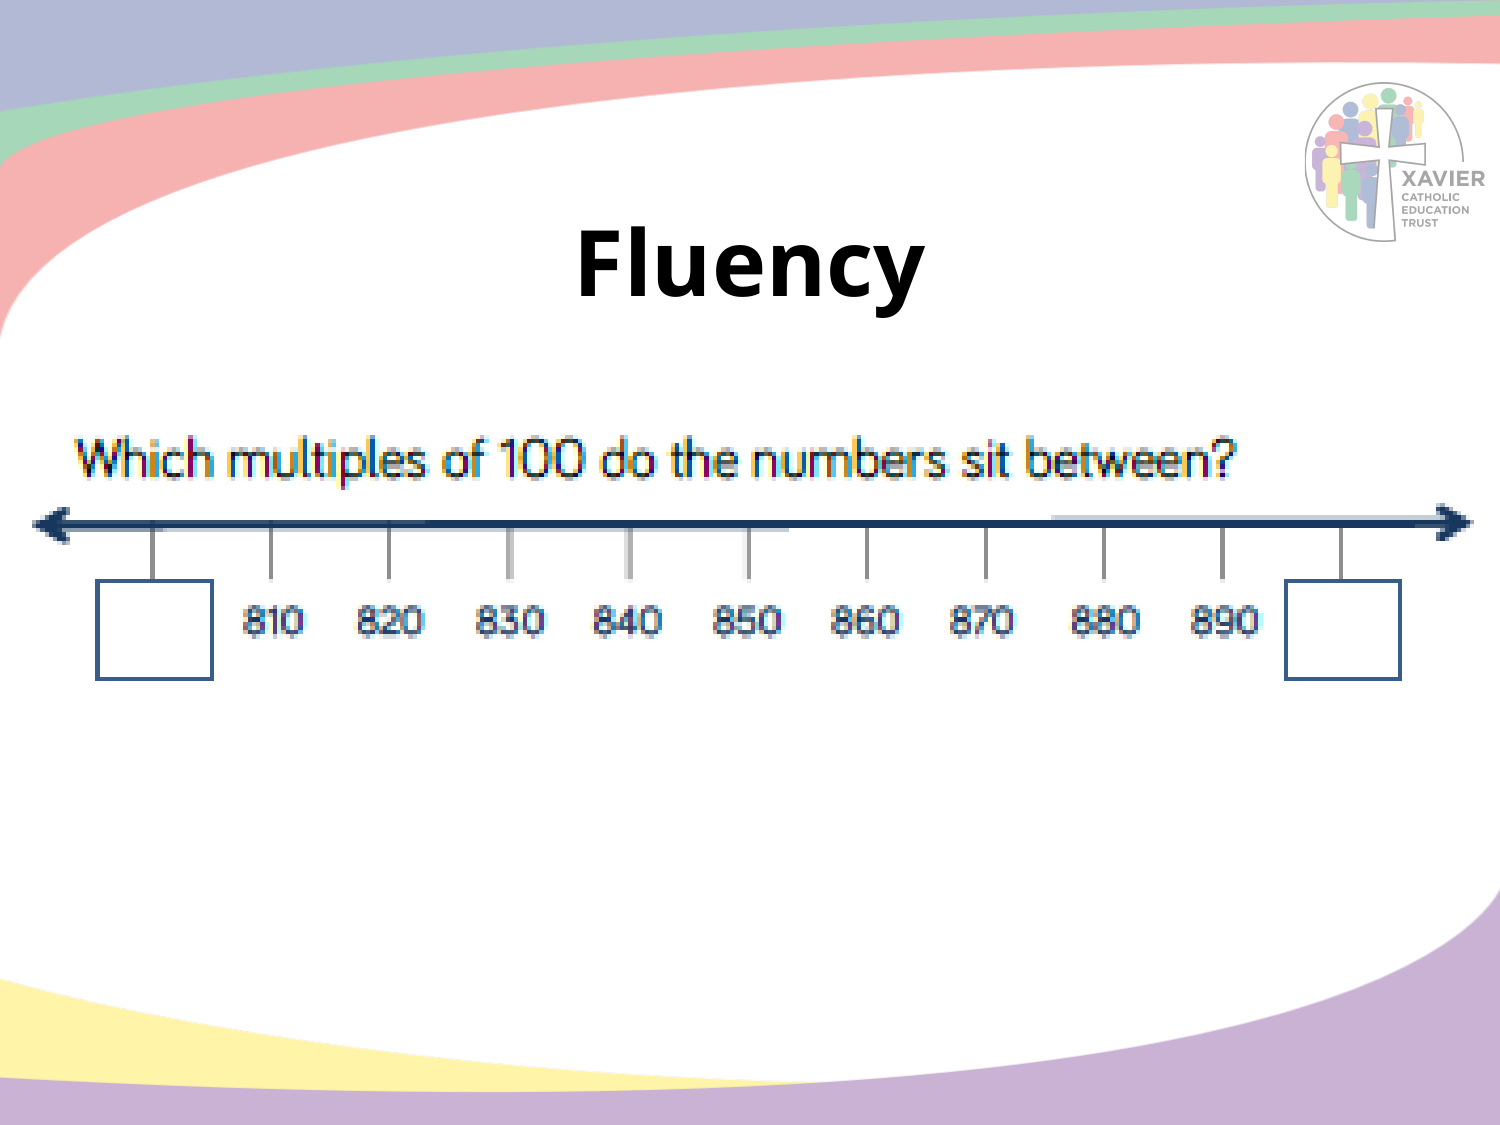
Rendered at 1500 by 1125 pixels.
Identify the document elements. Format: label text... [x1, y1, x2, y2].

picture [24, 402, 1500, 724]
title Fluency [112, 184, 1388, 325]
